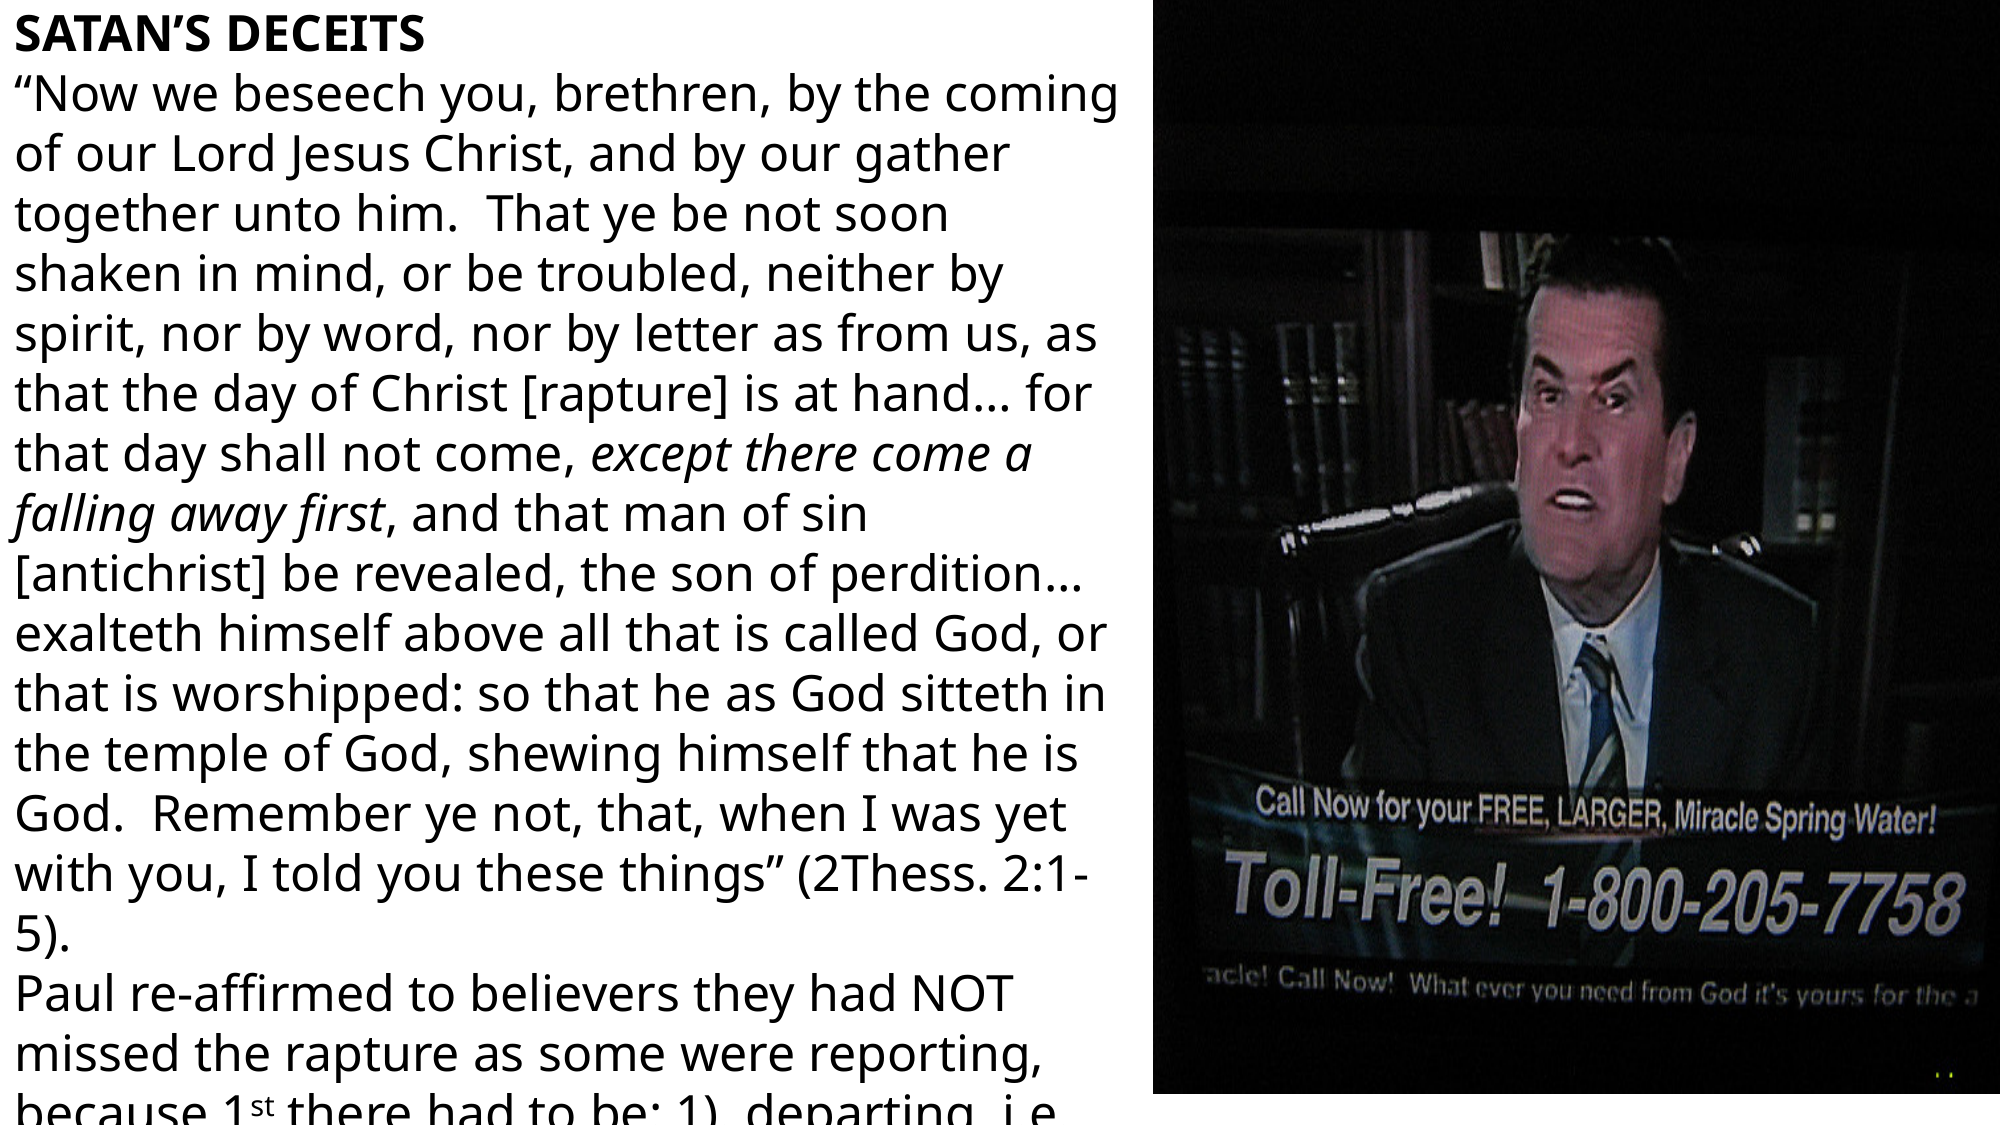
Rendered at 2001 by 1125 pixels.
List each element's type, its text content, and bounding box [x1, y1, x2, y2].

text_box SATAN’S DECEITS “Now we beseech you, brethren, by the coming of our Lord Jesus Christ, and by our gather together unto him. That ye be not soon shaken in mind, or be troubled, neither by spirit, nor by word, nor by letter as from us, as that the day of Christ [rapture] is at hand… for that day shall not come, except there come a falling away first, and that man of sin [antichrist] be revealed, the son of perdition… exalteth himself above all that is called God, or that is worshipped: so that he as God sitteth in the temple of God, shewing himself that he is God. Remember ye not, that, when I was yet with you, I told you these things” (2Thess. 2:1-5). Paul re-affirmed to believers they had NOT missed the rapture as some were reporting, because 1st there had to be: 1). departing, i.e. rapture; 2). apostasy, i.e. turn from the truth of God. Paul had previously taught them, but Satan had caused them to NOT believe it. [0, 0, 1137, 1125]
picture [1153, 0, 2000, 1094]
